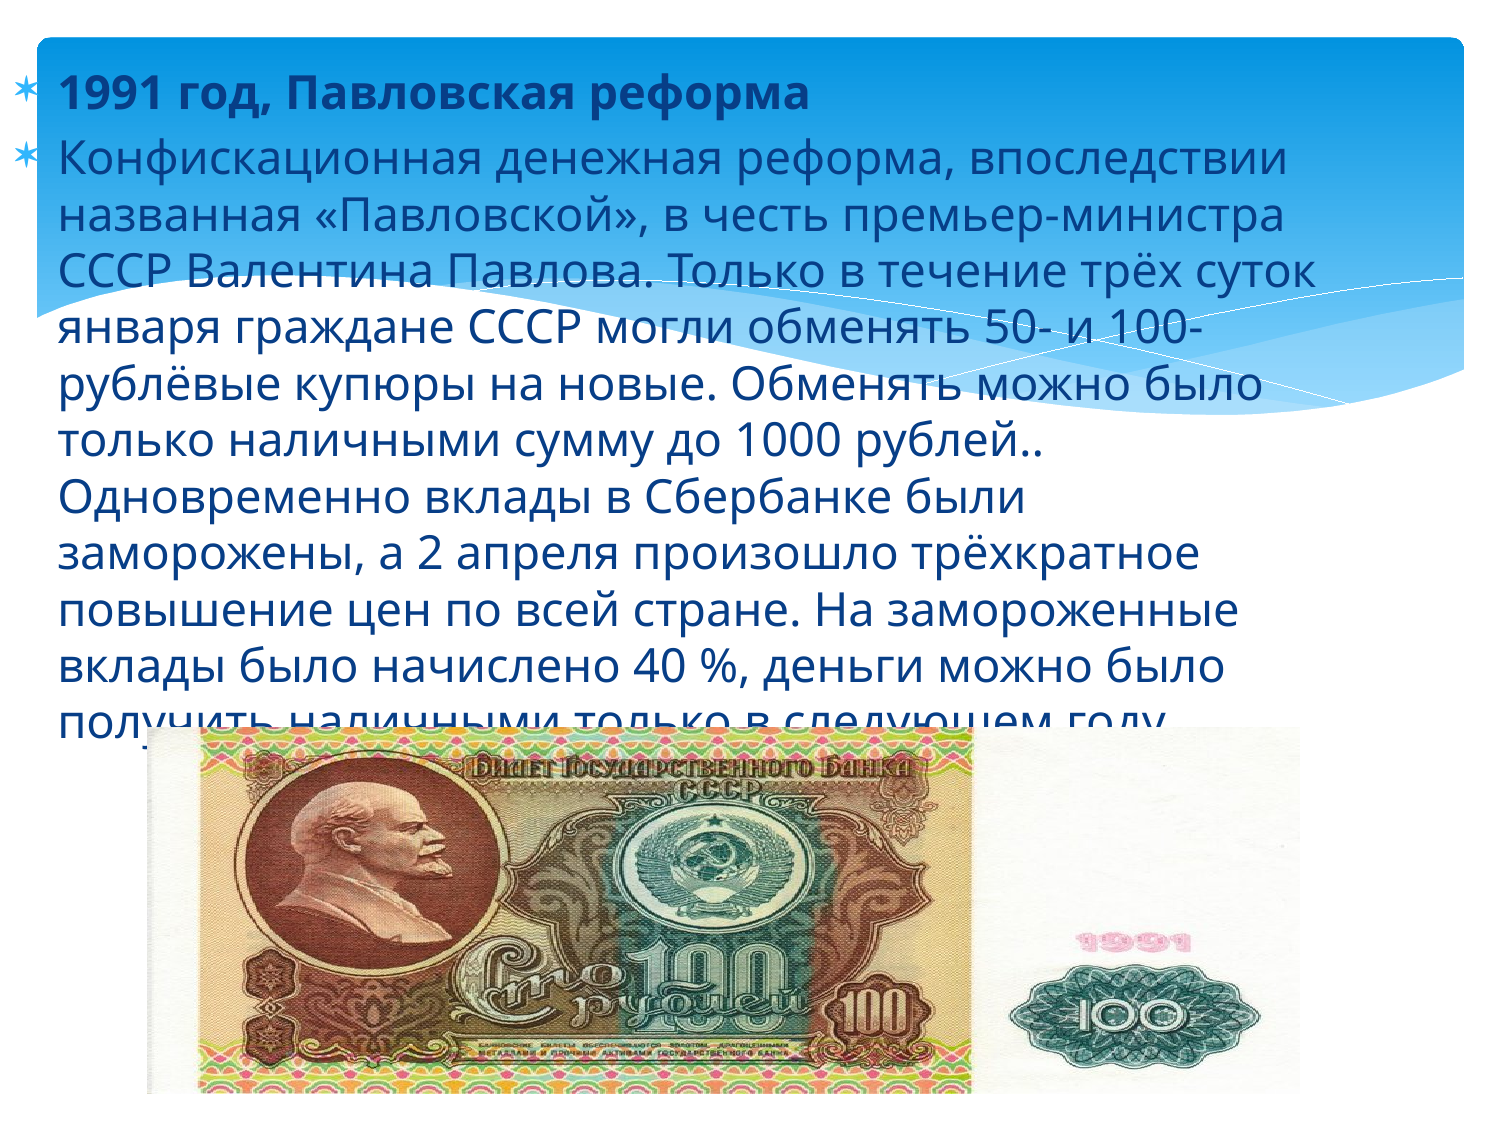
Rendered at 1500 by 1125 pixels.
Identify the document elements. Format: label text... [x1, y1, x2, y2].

picture [147, 727, 1300, 1094]
list 1991 год, Павловская реформа Конфискационная денежная реформа, впоследствии названная «Павловской», в честь премьер-министра СССР Валентина Павлова. Только в течение трёх суток января граждане СССР могли обменять 50- и 100-рублёвые купюры на новые. Обменять можно было только наличными сумму до 1000 рублей.. Одновременно вклады в Сбербанке были заморожены, а 2 апреля произошло трёхкратное повышение цен по всей стране. На замороженные вклады было начислено 40 %, деньги можно было получить наличными только в следующем году. [0, 54, 1350, 764]
